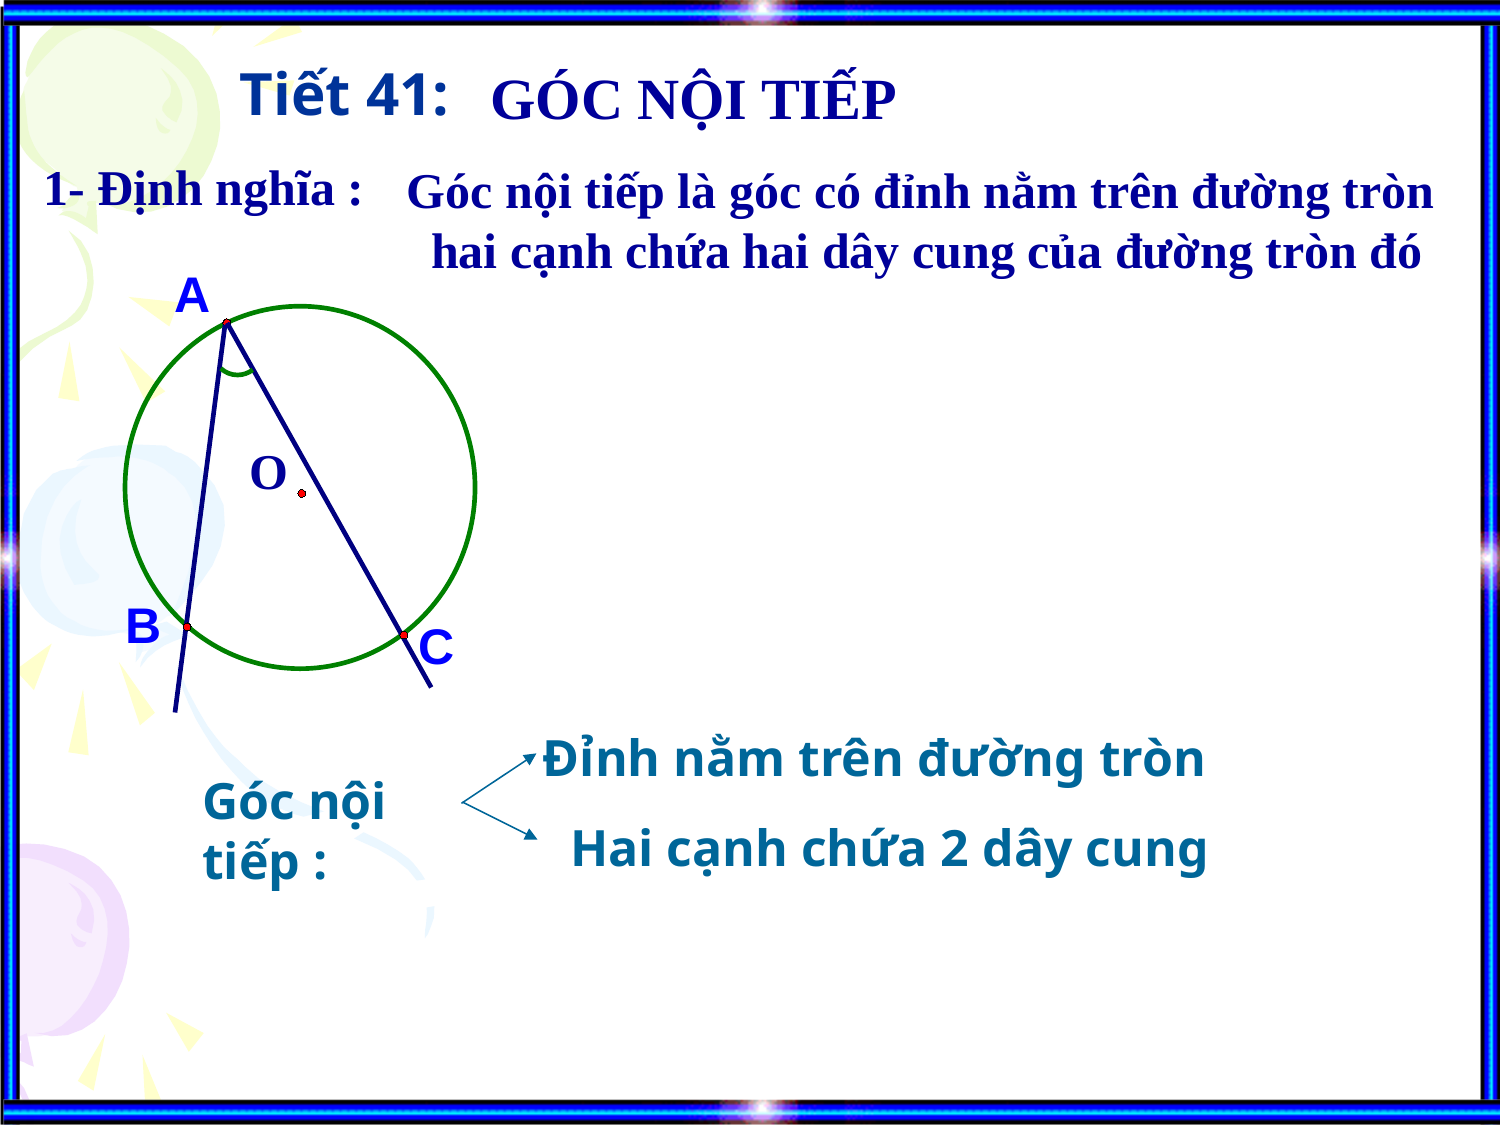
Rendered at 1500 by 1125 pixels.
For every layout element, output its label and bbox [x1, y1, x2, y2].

text_box [0, 0, 1500, 1125]
text_box [224, 26, 913, 165]
text_box [124, 262, 476, 713]
